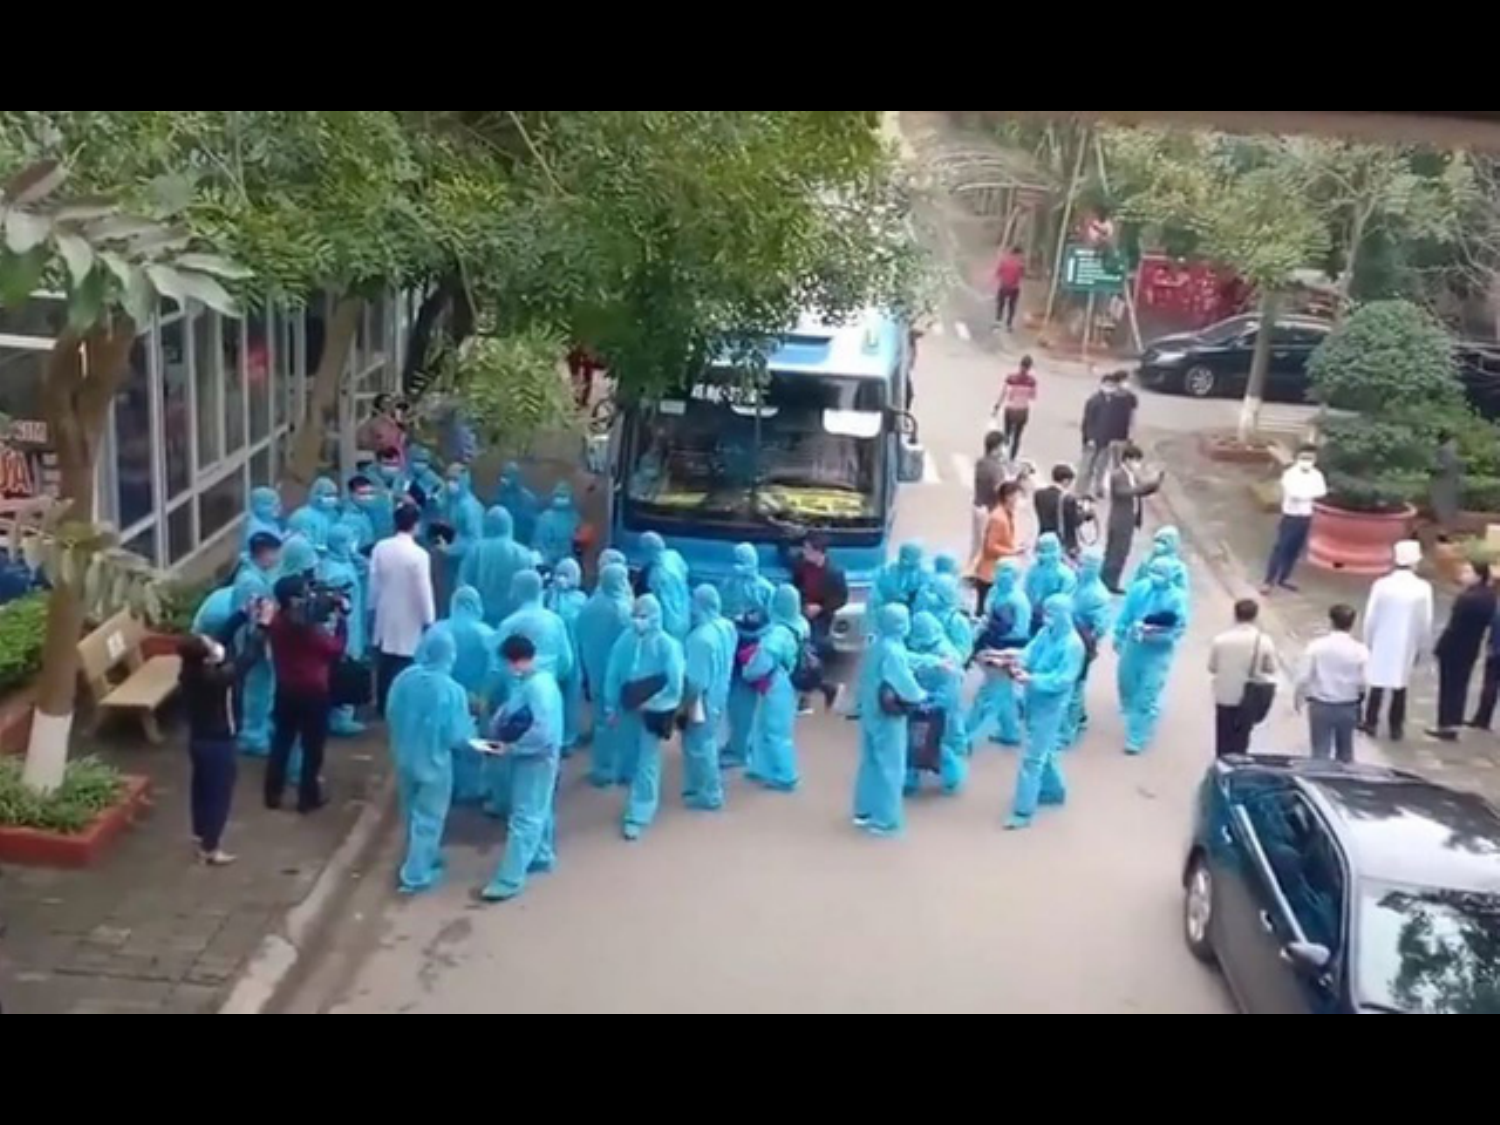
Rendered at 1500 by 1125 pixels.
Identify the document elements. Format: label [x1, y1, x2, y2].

picture [0, 110, 1500, 1014]
